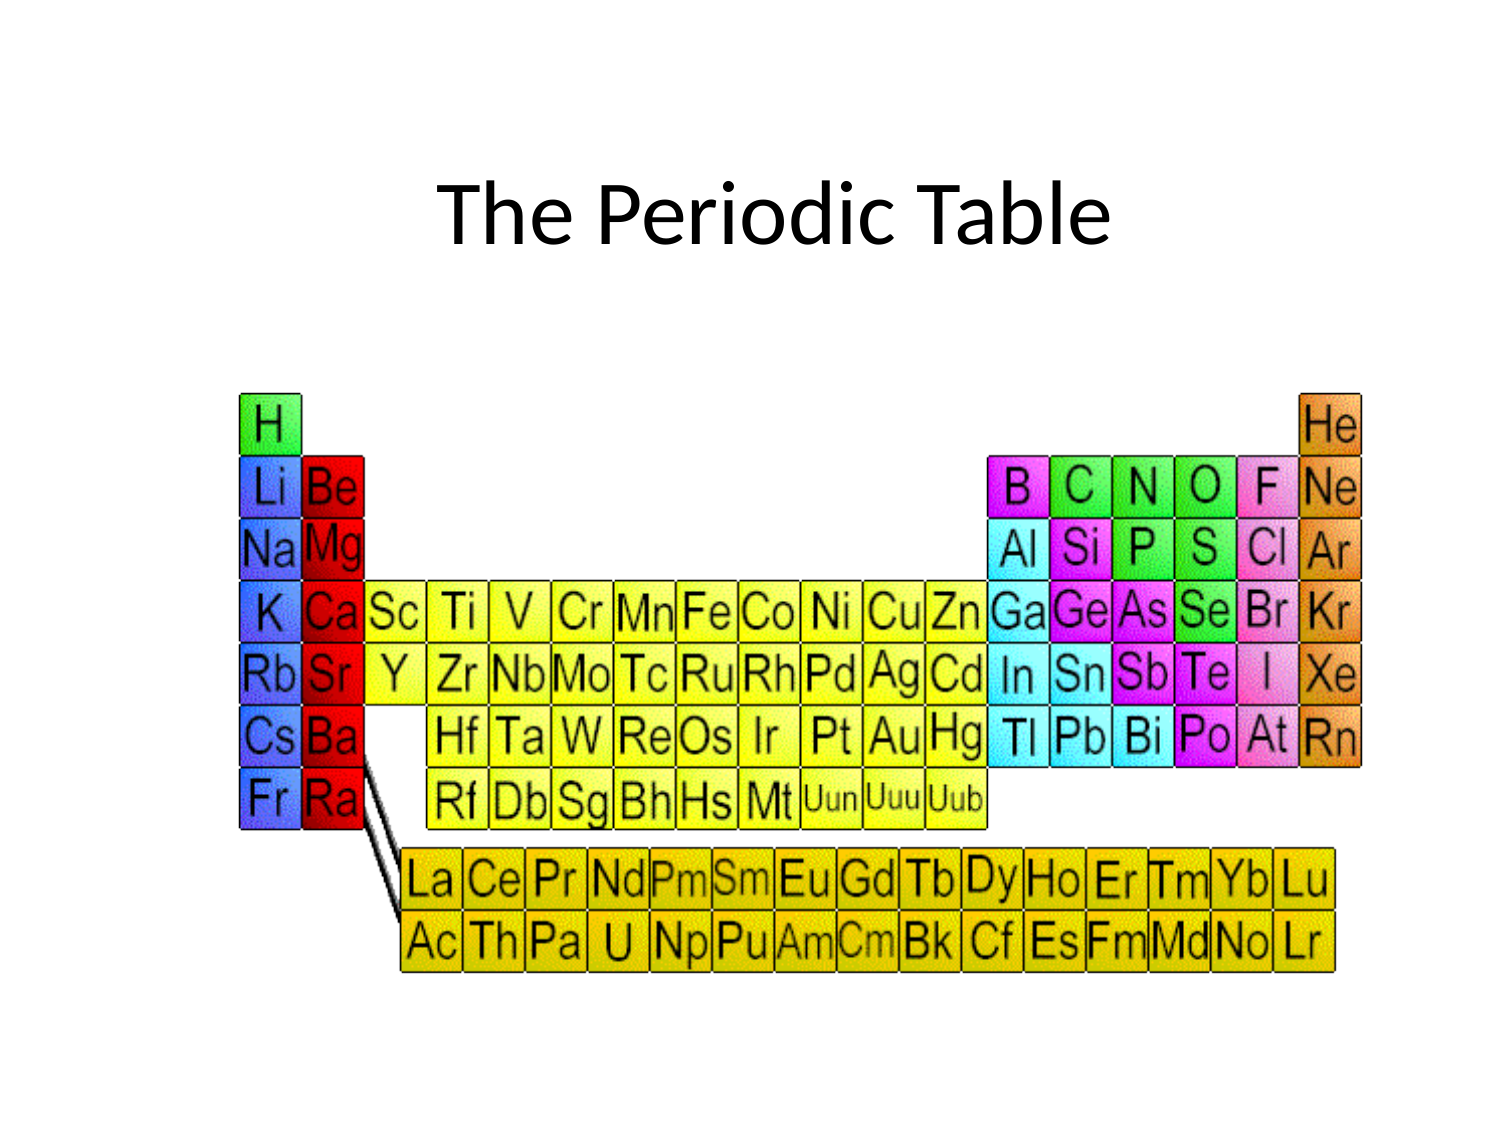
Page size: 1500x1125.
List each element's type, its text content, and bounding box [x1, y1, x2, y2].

title The Periodic Table [137, 87, 1413, 329]
picture [237, 387, 1369, 1001]
